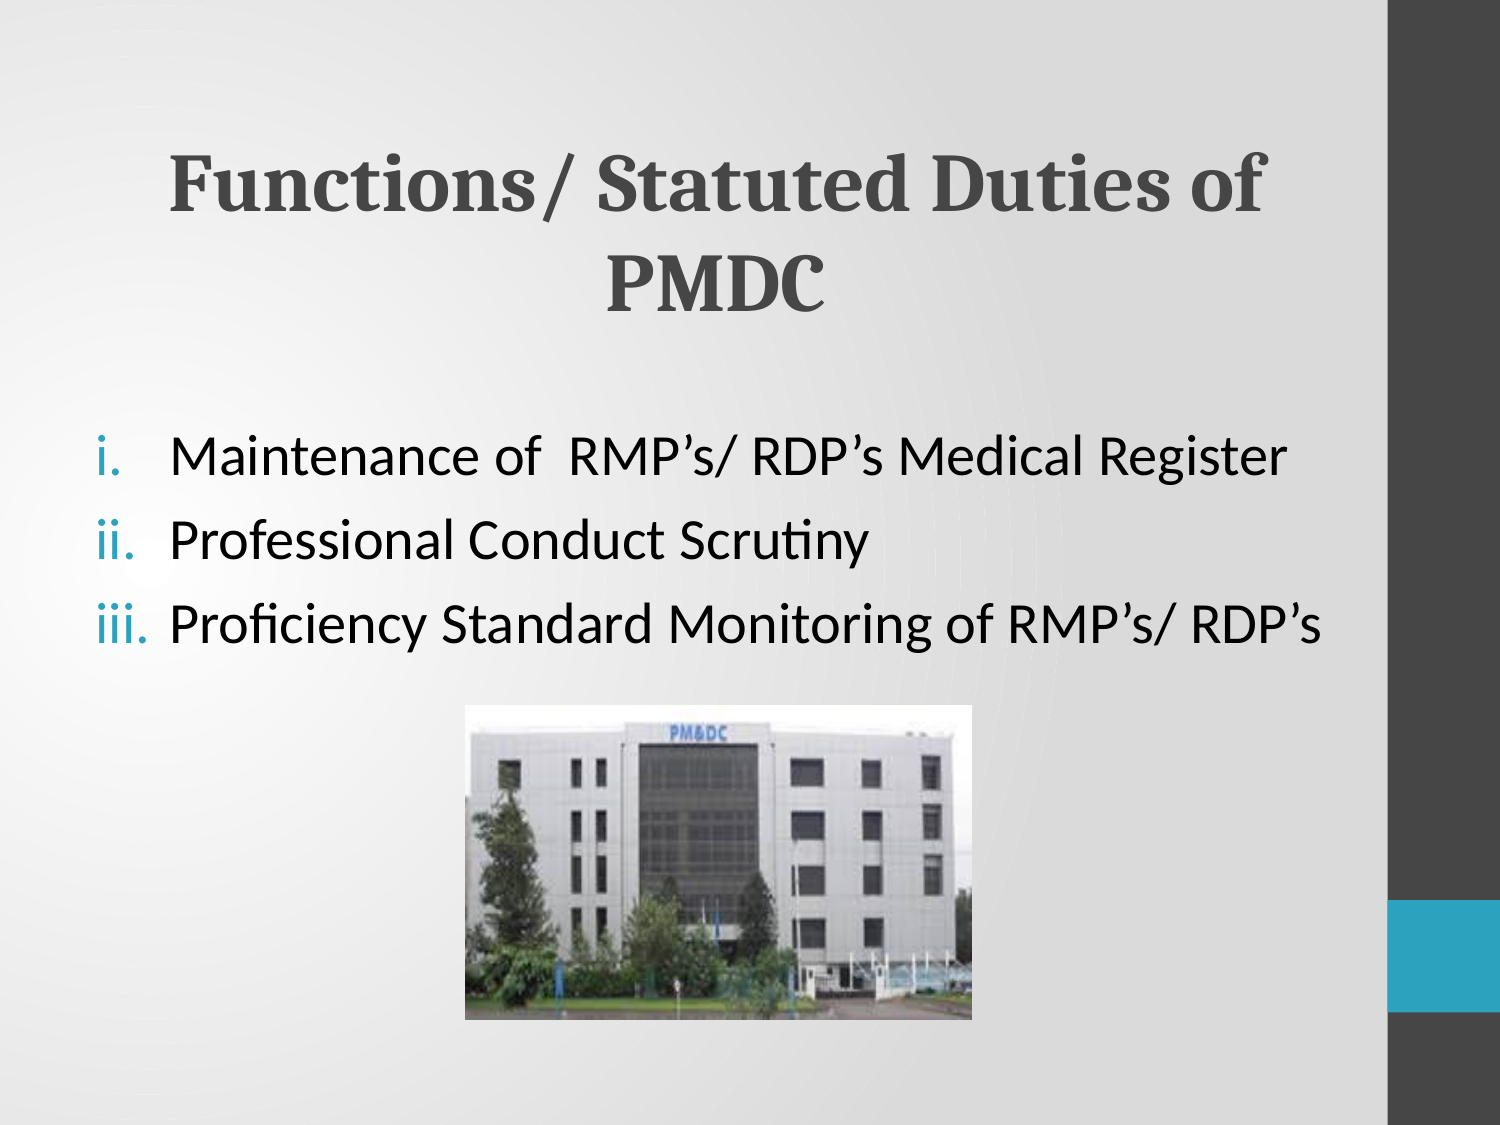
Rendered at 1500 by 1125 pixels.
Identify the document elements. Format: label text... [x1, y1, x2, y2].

text_box Functions/ Statuted Duties of PMDC [57, 120, 1375, 327]
picture [465, 704, 973, 1021]
text_box Maintenance of RMP’s/ RDP’s Medical Register Professional Conduct Scrutiny Proficiency Standard Monitoring of RMP’s/ RDP’s [21, 327, 1375, 1011]
